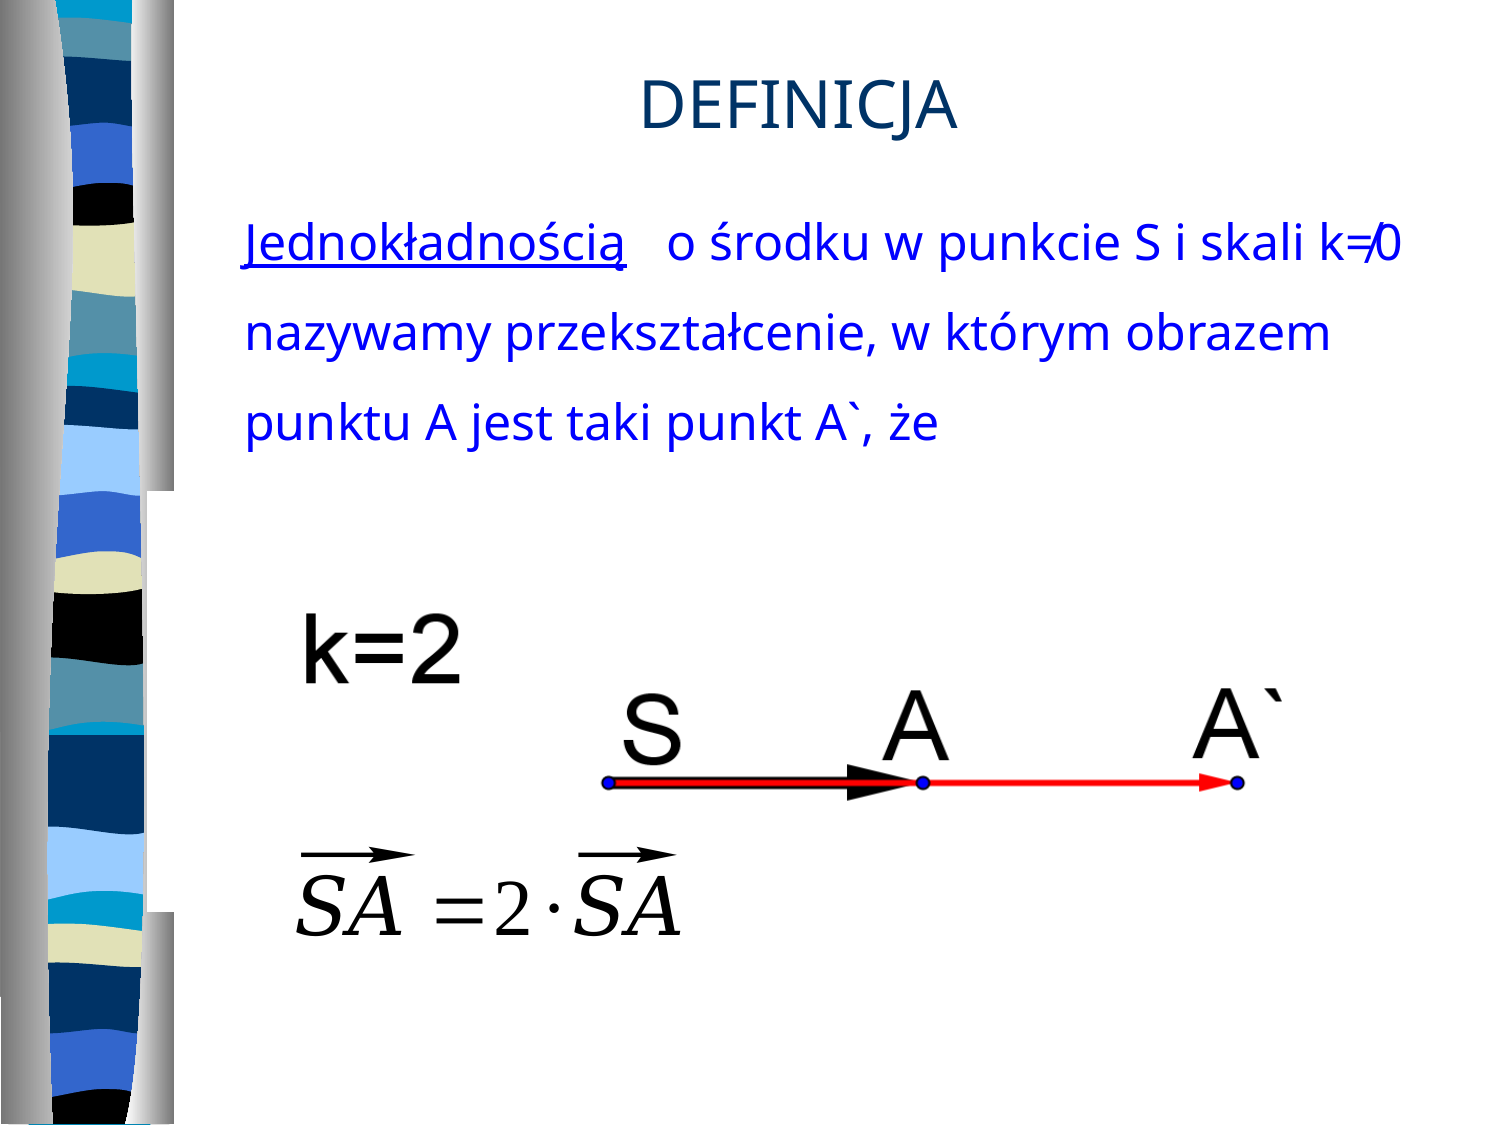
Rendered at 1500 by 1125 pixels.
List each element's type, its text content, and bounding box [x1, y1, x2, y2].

text_box DEFINICJA [186, 54, 1412, 206]
picture [147, 475, 1480, 913]
